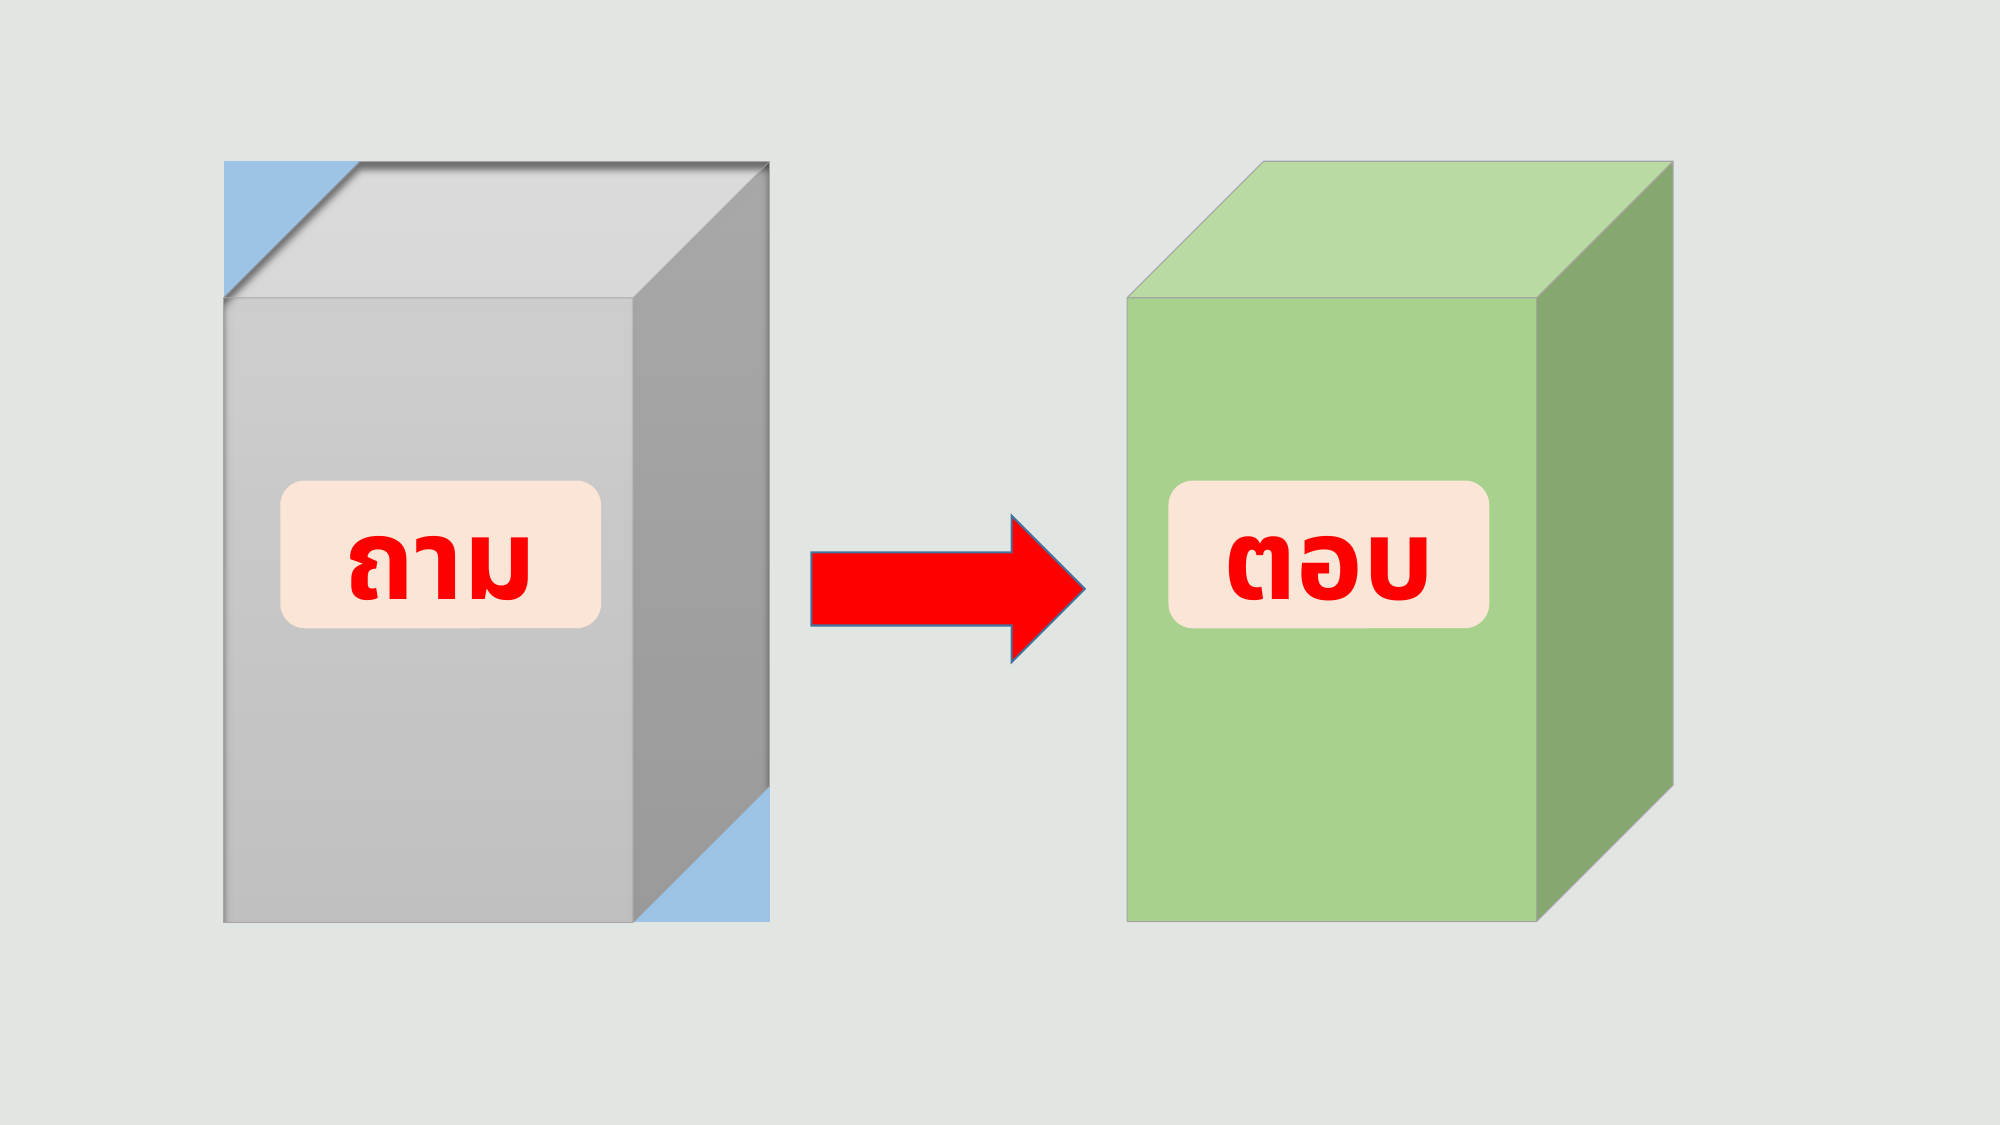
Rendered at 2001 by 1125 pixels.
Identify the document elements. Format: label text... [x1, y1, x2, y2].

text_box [1130, 162, 1670, 297]
text_box [1126, 160, 1674, 923]
picture [223, 161, 770, 923]
text_box [810, 513, 1087, 665]
text_box ตอบ [1167, 479, 1491, 630]
